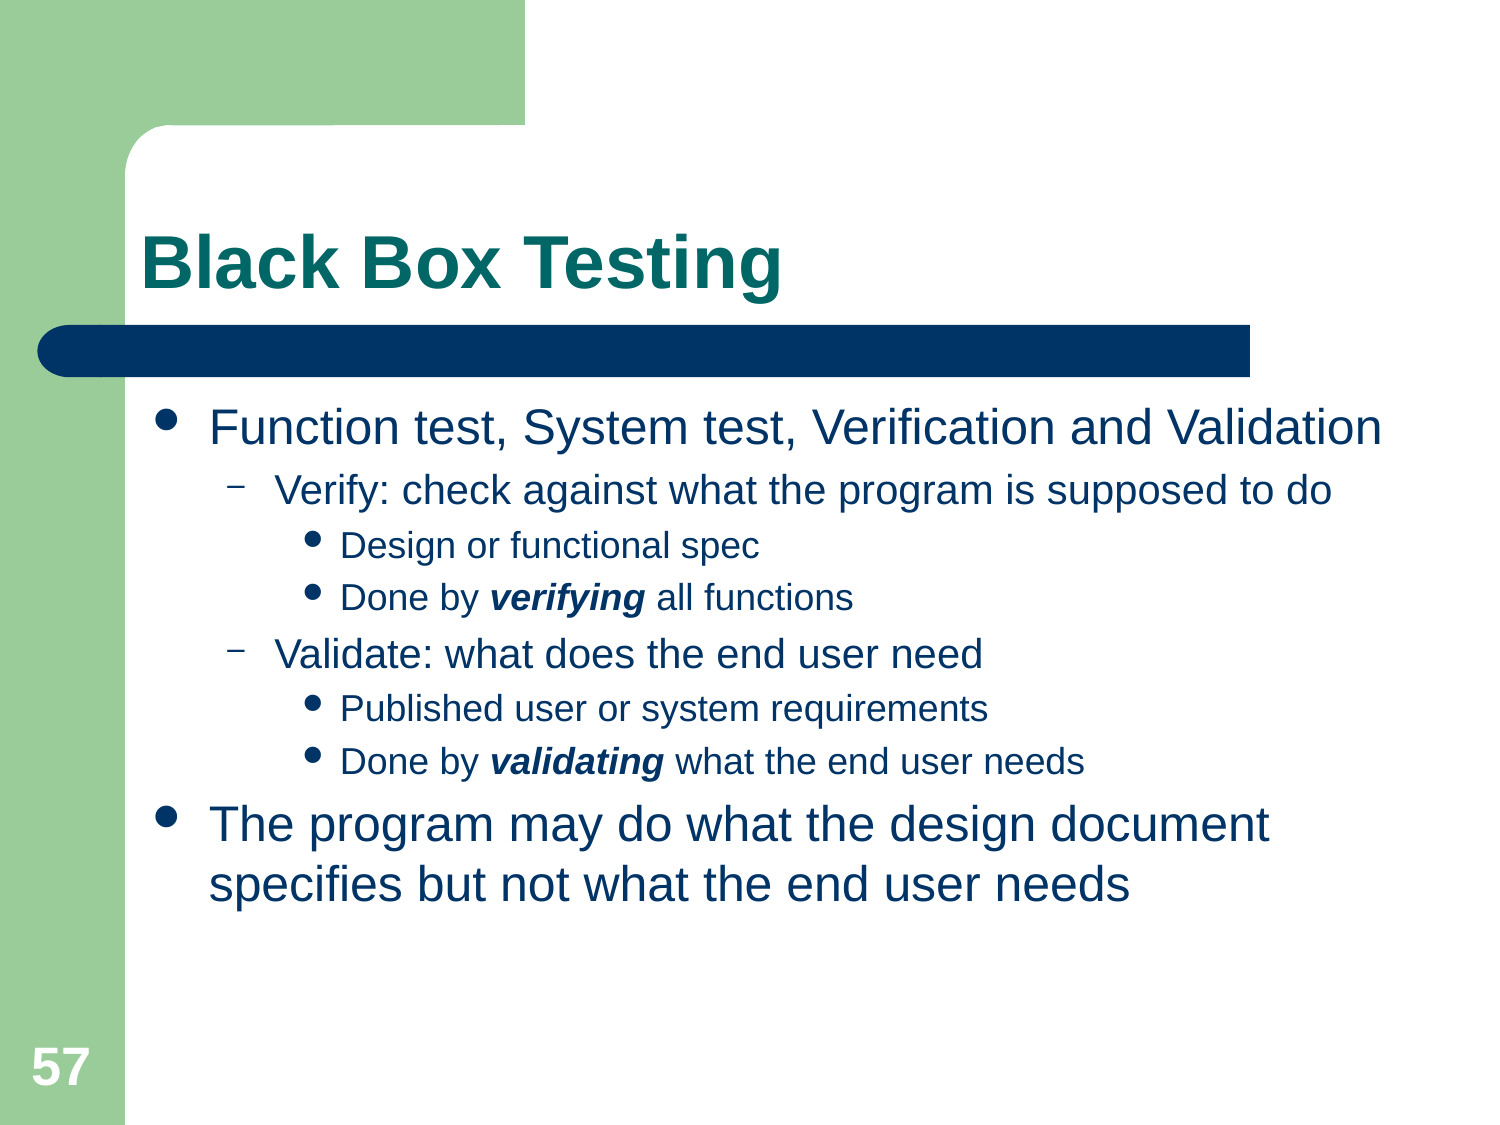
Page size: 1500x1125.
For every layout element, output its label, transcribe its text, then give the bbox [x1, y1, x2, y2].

title Black Box Testing [124, 124, 1426, 313]
slide_number 57 [13, 1023, 111, 1105]
list Function test, System test, Verification and Validation Verify: check against what the program is supposed to do Design or functional spec Done by verifying all functions Validate: what does the end user need Published user or system requirements Done by validating what the end user needs The program may do what the design document specifies but not what the end user needs [137, 387, 1400, 999]
